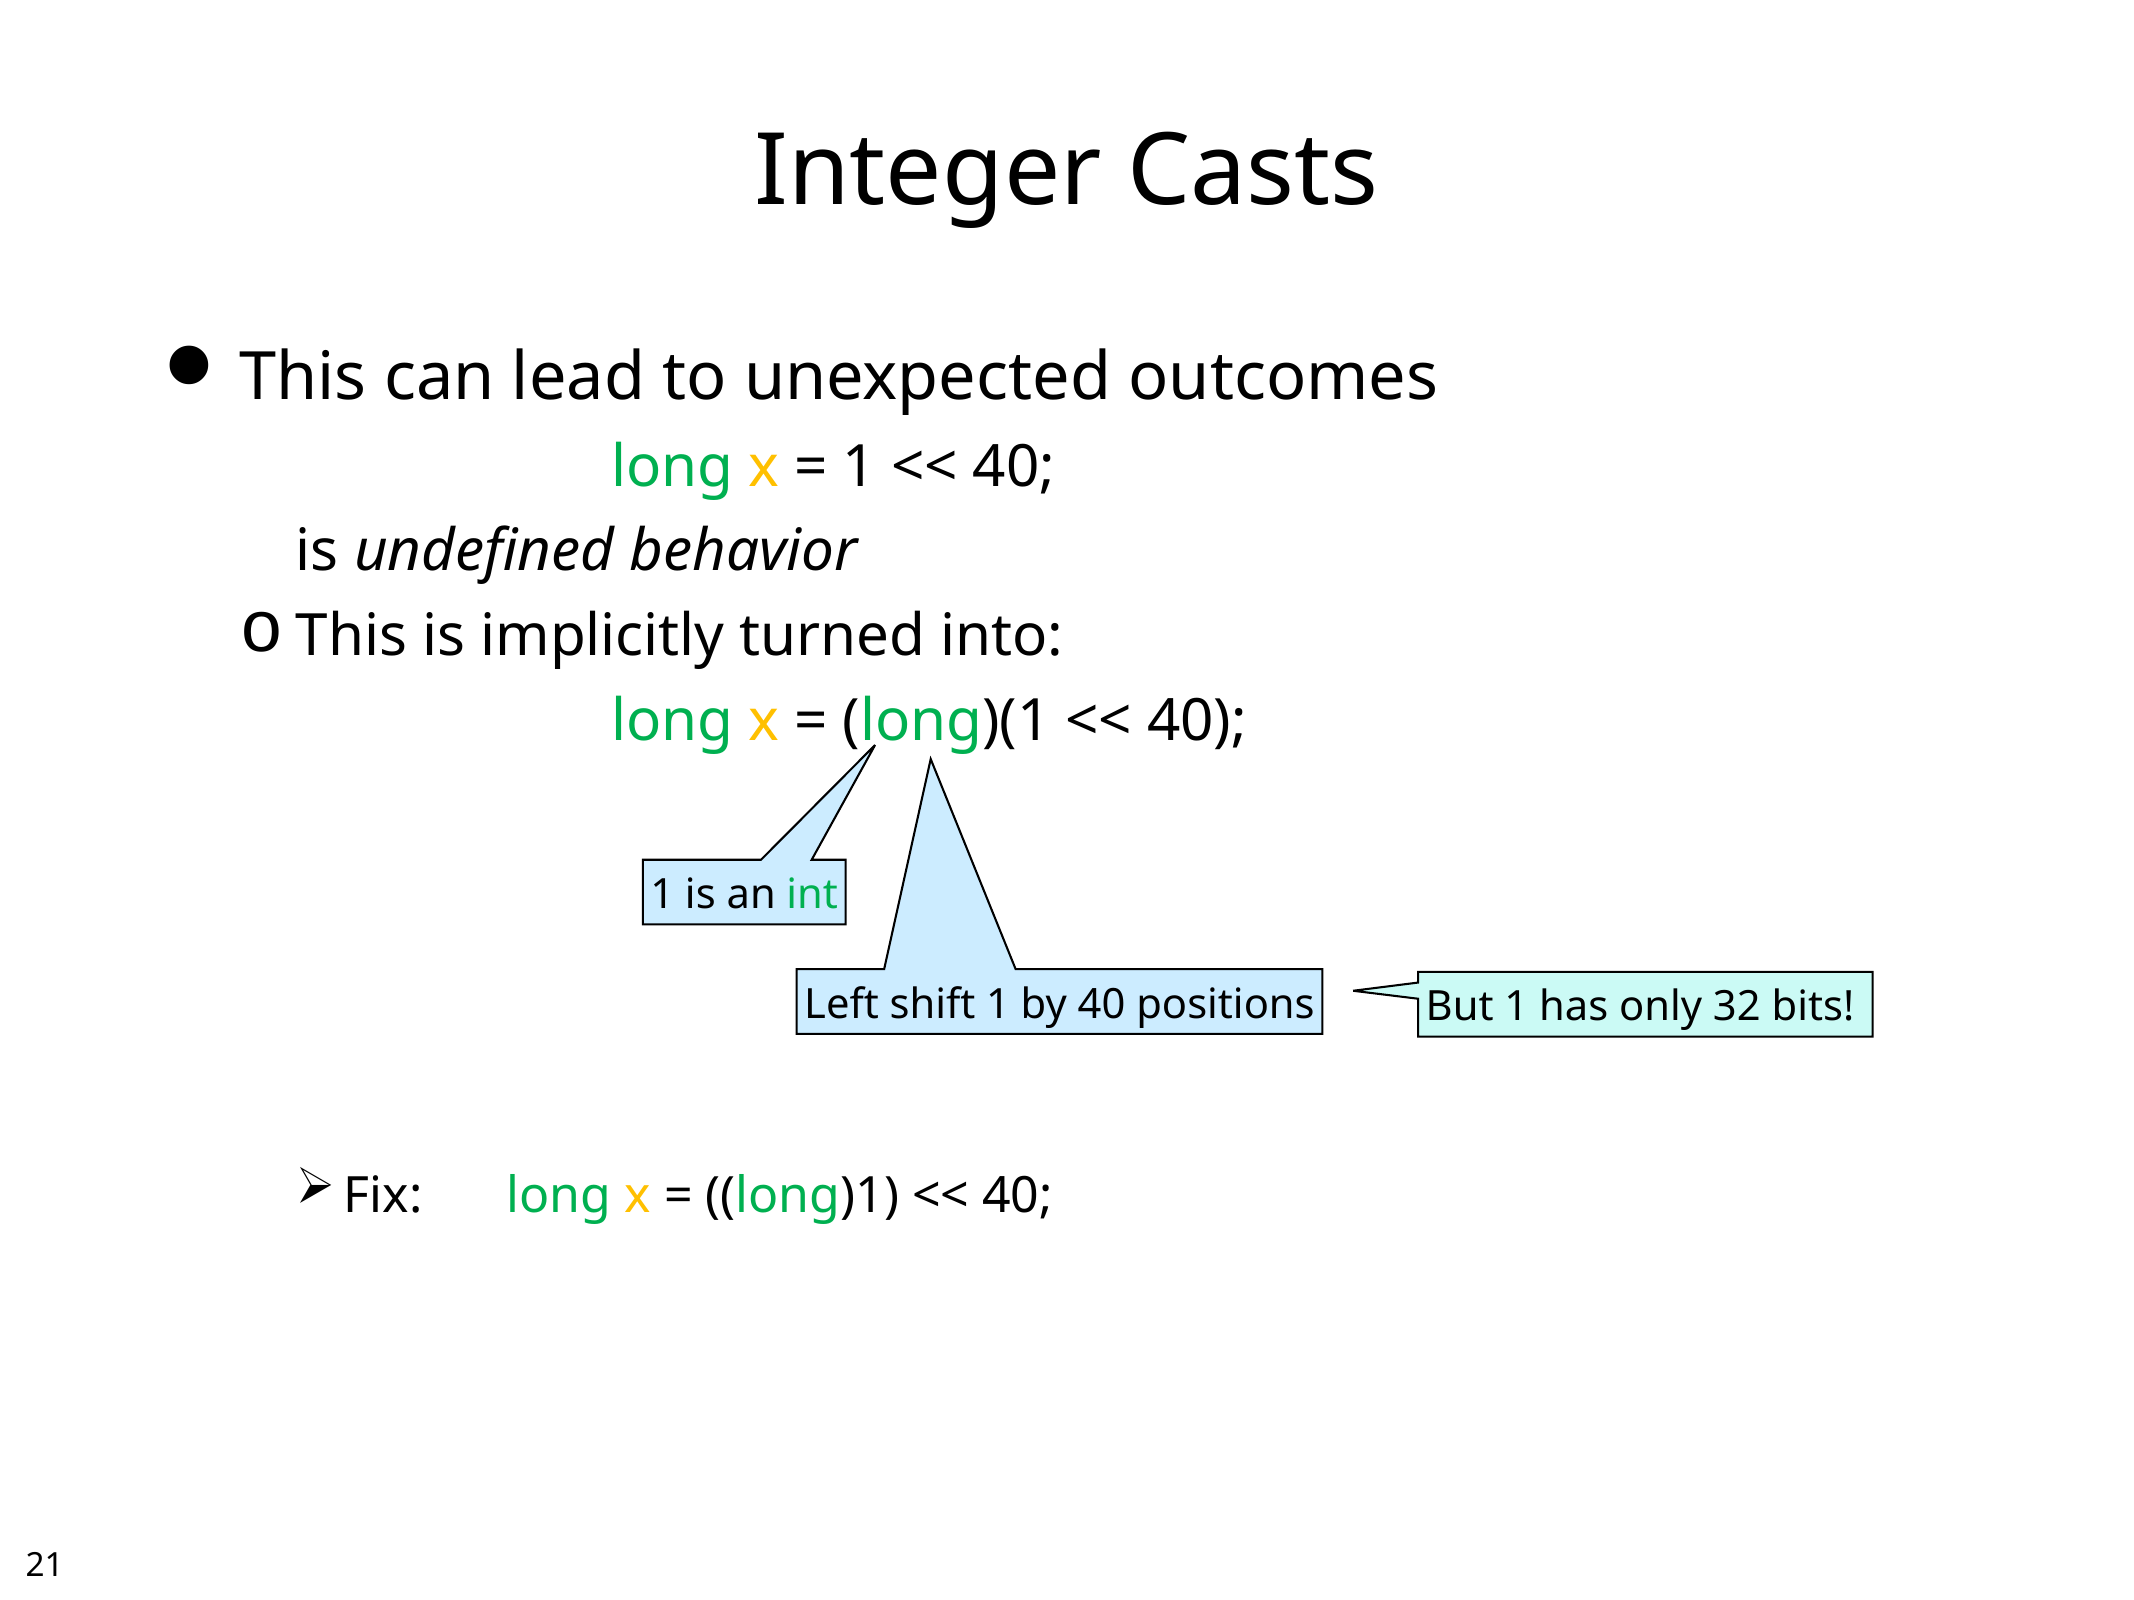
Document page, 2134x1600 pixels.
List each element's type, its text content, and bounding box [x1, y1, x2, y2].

text_box 1 is an int [642, 745, 876, 925]
list This can lead to unexpected outcomes long x = 1 << 40; is undefined behavior This is implicitly turned into: long x = (long)(1 << 40); Fix: long x = ((long)1) << 40; [155, 324, 1978, 1457]
text_box But 1 has only 32 bits! [1353, 971, 1873, 1037]
text_box Left shift 1 by 40 positions [796, 759, 1323, 1034]
title Integer Casts [155, 41, 1978, 289]
slide_number 20 [16, 1533, 74, 1588]
